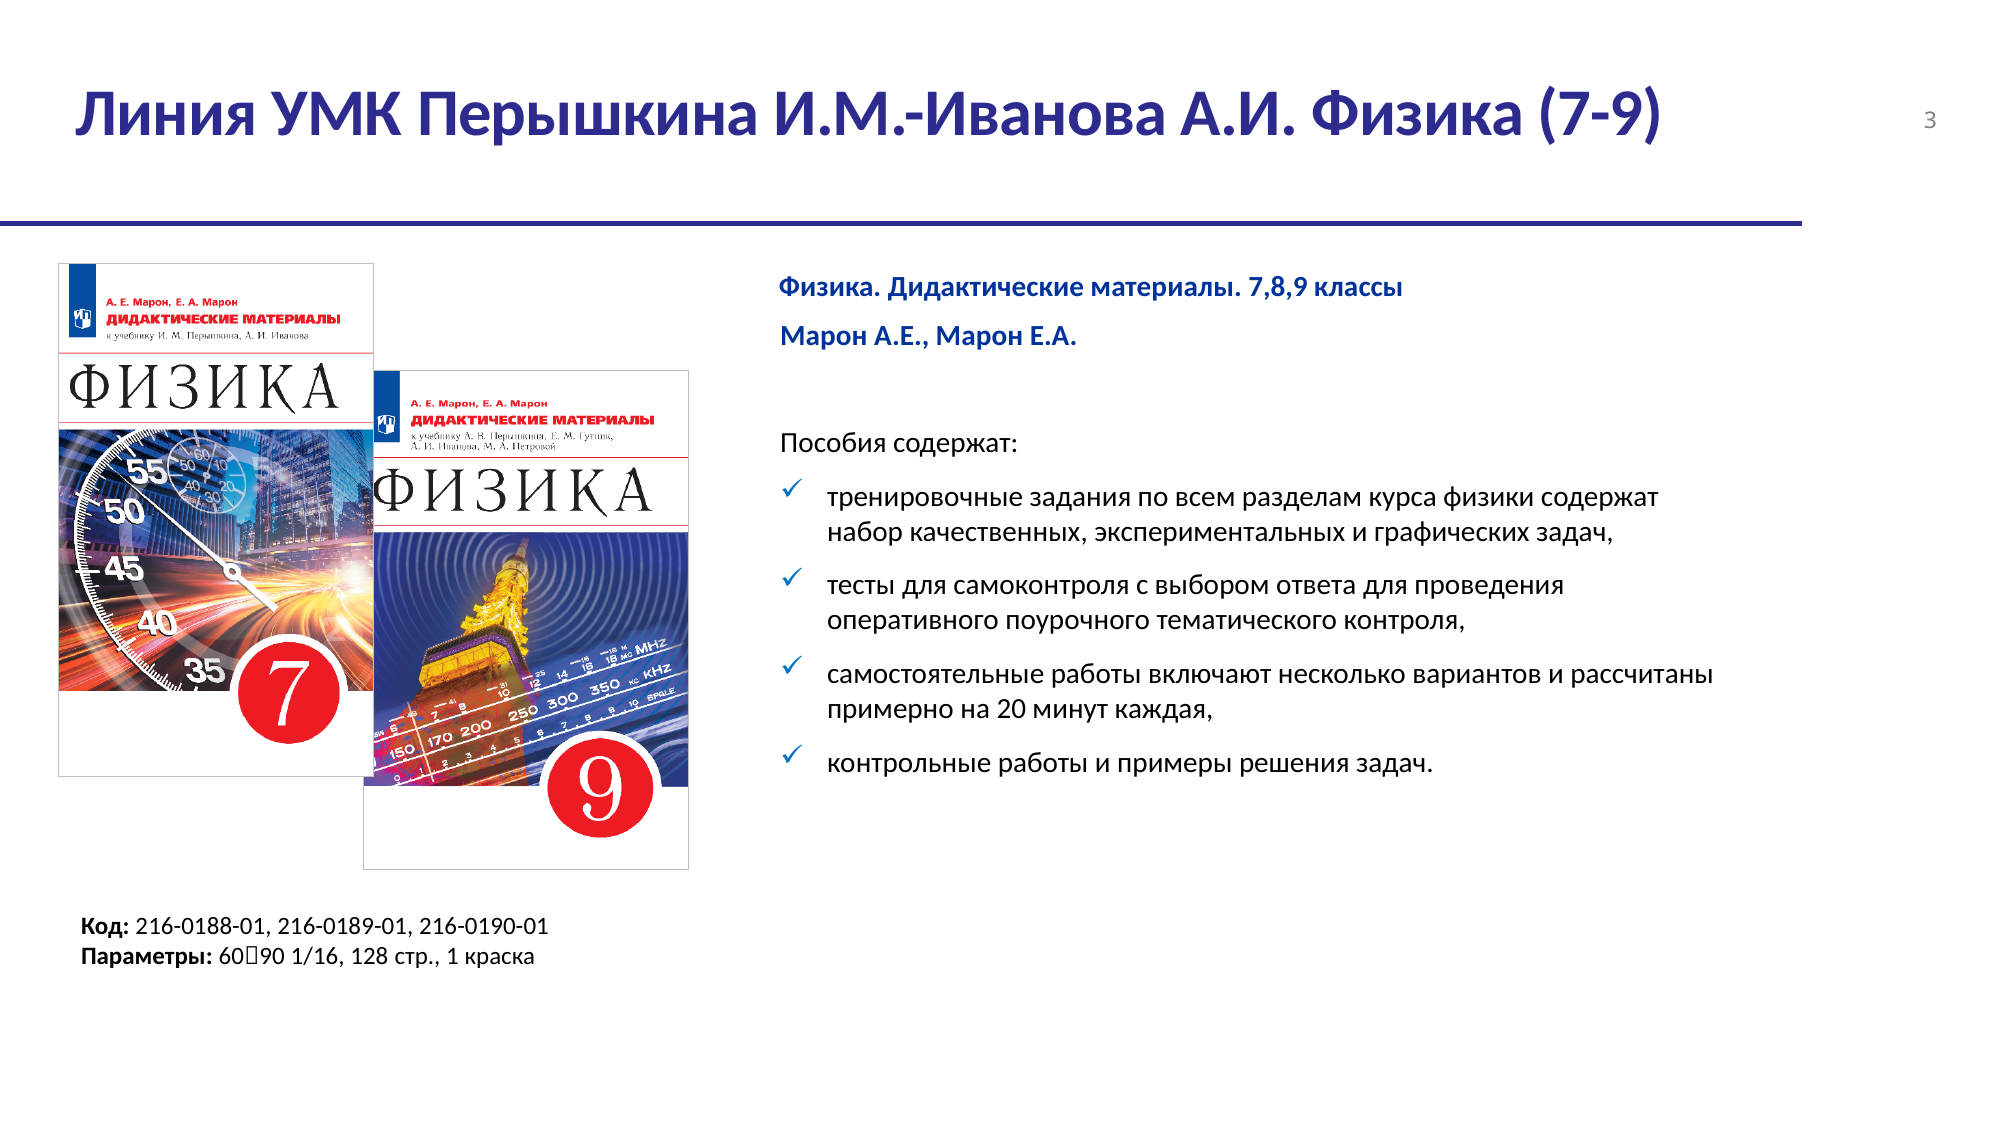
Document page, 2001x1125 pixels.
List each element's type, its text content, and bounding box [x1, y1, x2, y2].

text_box Пособия содержат: тренировочные задания по всем разделам курса физики содержат набор качественных, экспериментальных и графических задач, тесты для самоконтроля с выбором ответа для проведения оперативного поурочного тематического контроля, самостоятельные работы включают несколько вариантов и рассчитаны примерно на 20 минут каждая, контрольные работы и примеры решения задач. [772, 419, 1734, 943]
slide_number 3 [1850, 91, 1953, 150]
picture [58, 263, 689, 870]
text_box Марон А.Е., Марон Е.А. [772, 312, 1436, 355]
text_box Линия УМК Перышкина И.М.-Иванова А.И. Физика (7-9) [75, 84, 1933, 149]
text_box Код: 216-0188-01, 216-0189-01, 216-0190-01 Параметры: 6090 1/16, 128 стр., 1 краска [75, 904, 560, 976]
text_box Физика. Дидактические материалы. 7,8,9 классы [771, 263, 1819, 306]
